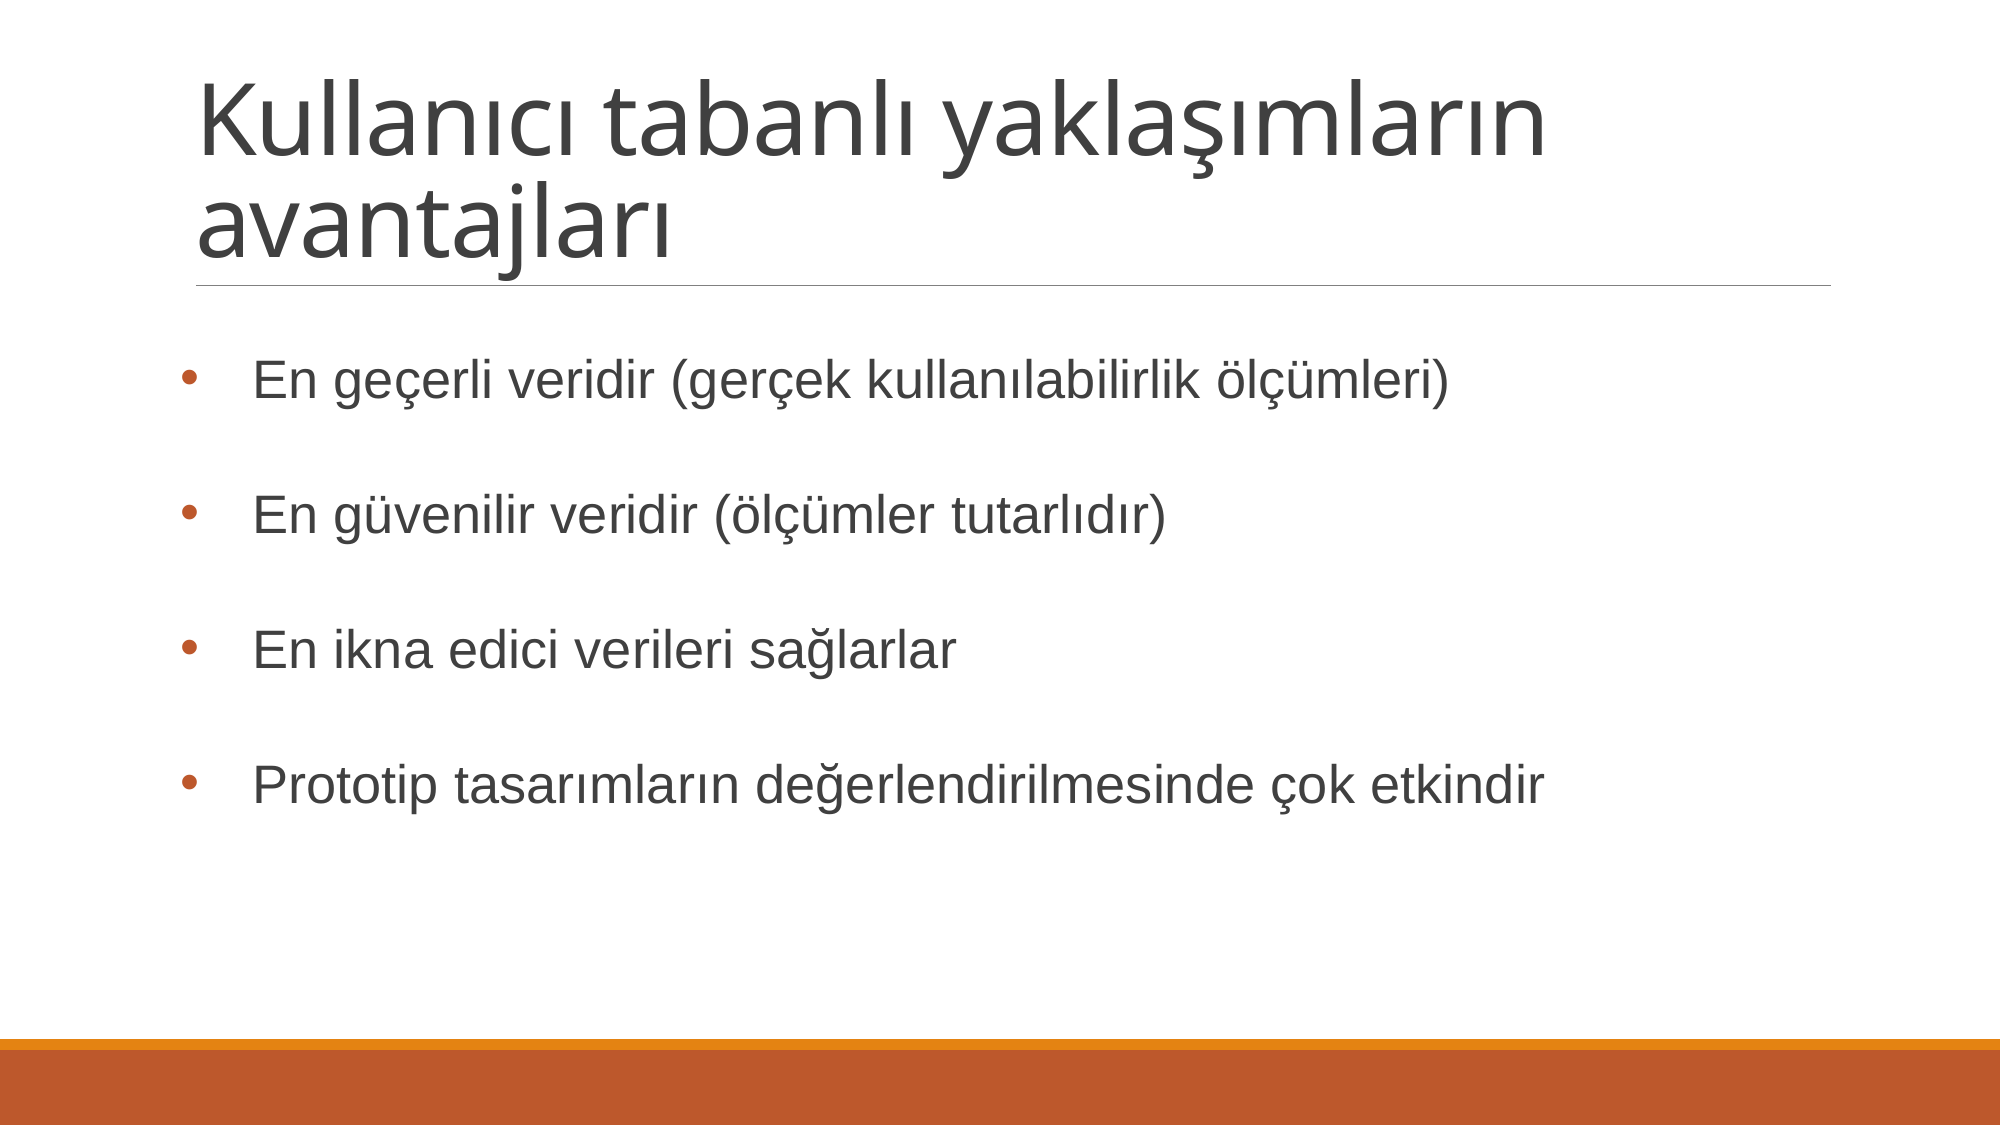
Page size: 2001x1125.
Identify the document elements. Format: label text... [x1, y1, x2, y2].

title Kullanıcı tabanlı yaklaşımların avantajları [180, 47, 1896, 285]
text_box En geçerli veridir (gerçek kullanılabilirlik ölçümleri) En güvenilir veridir (ölçümler tutarlıdır) En ikna edici verileri sağlarlar Prototip tasarımların değerlendirilmesinde çok etkindir [179, 303, 1830, 1012]
